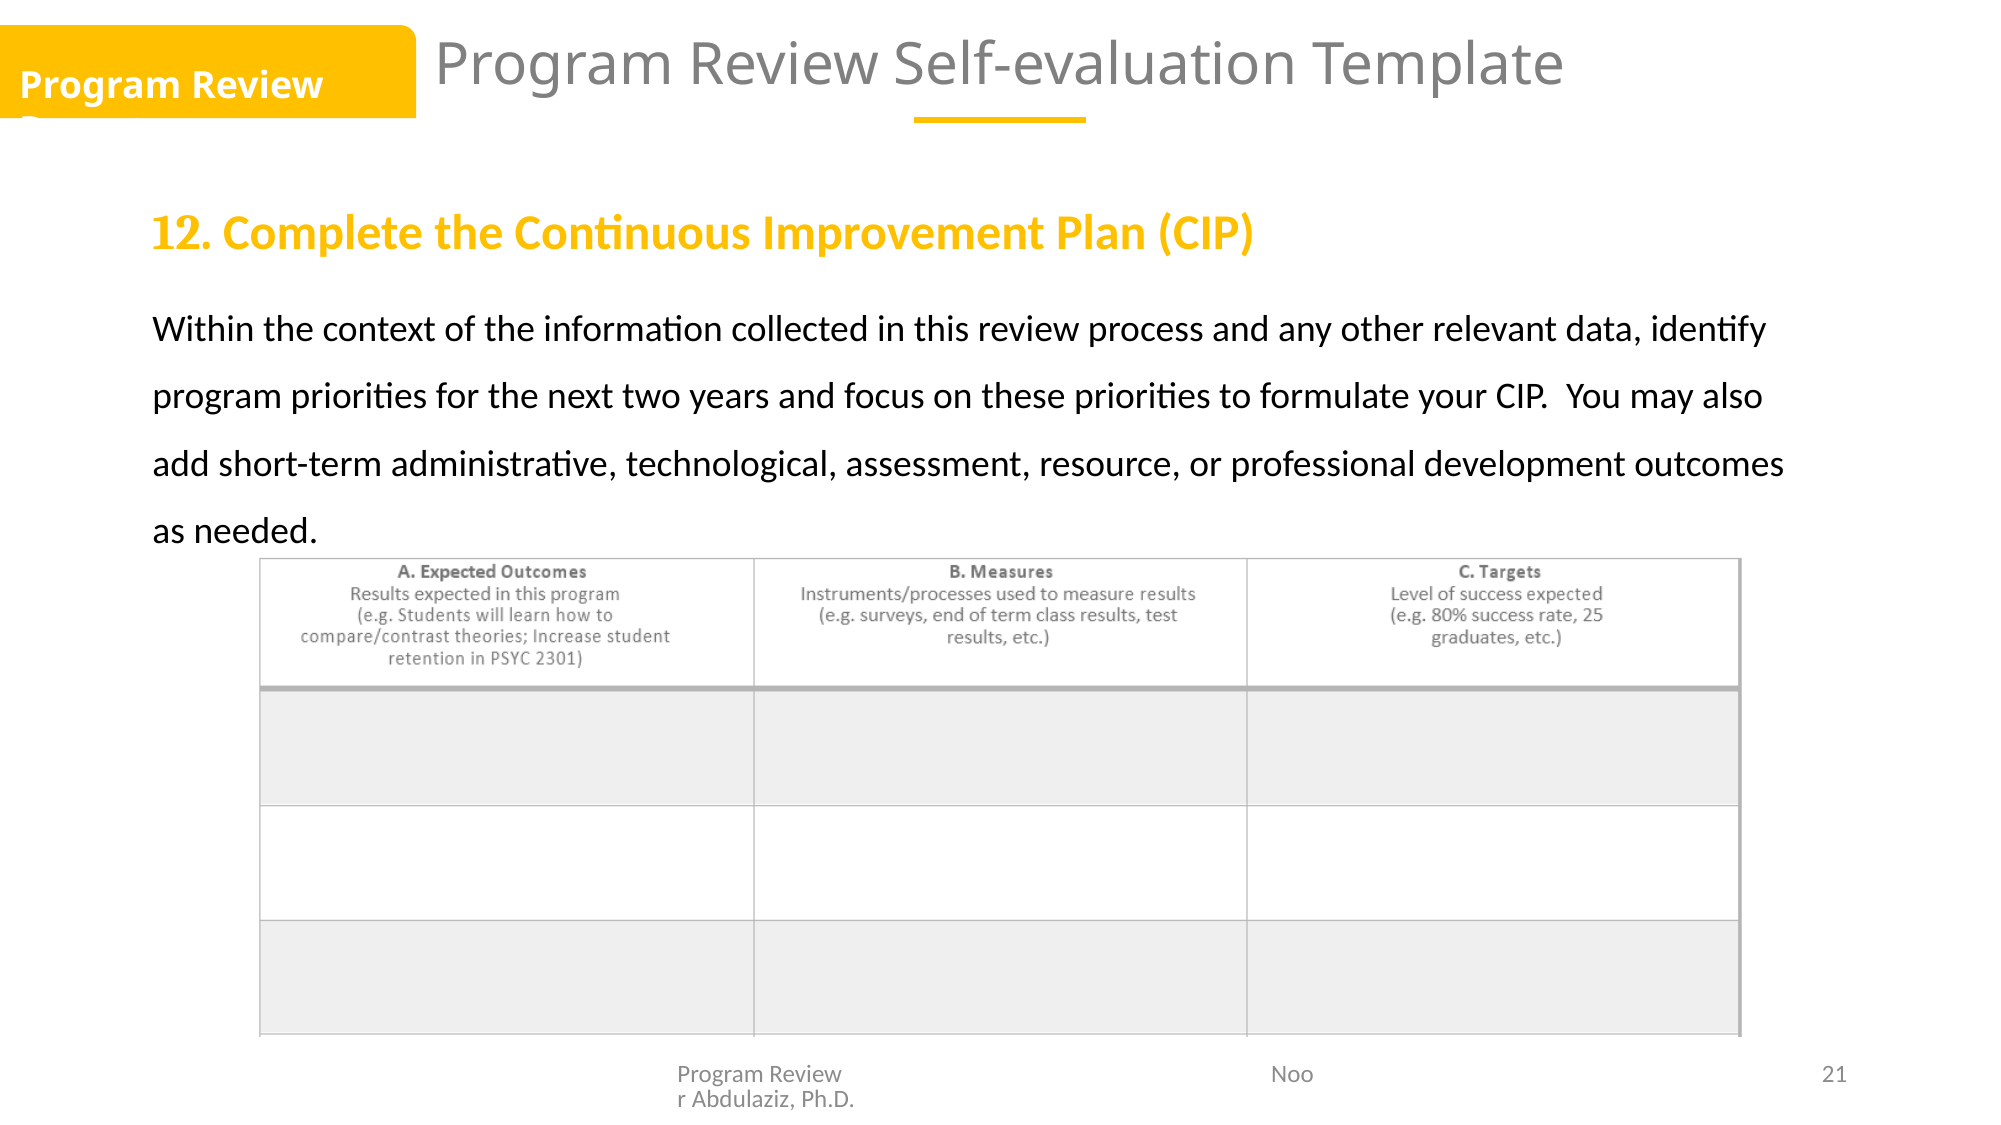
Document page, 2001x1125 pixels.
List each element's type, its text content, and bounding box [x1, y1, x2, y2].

text_box Program Review Report [4, 53, 422, 121]
list 12. Complete the Continuous Improvement Plan (CIP) Within the context of the information collected in this review process and any other relevant data, identify program priorities for the next two years and focus on these priorities to formulate your CIP. You may also add short-term administrative, technological, assessment, resource, or professional development outcomes as needed. [137, 183, 1863, 898]
title Program Review Self-evaluation Template [137, 27, 1863, 123]
text_box [0, 25, 417, 119]
text_box [914, 117, 1086, 123]
footer Program Review Noor Abdulaziz, Ph.D. [662, 1042, 1338, 1103]
picture [247, 547, 1753, 1037]
slide_number 21 [1412, 1042, 1863, 1103]
